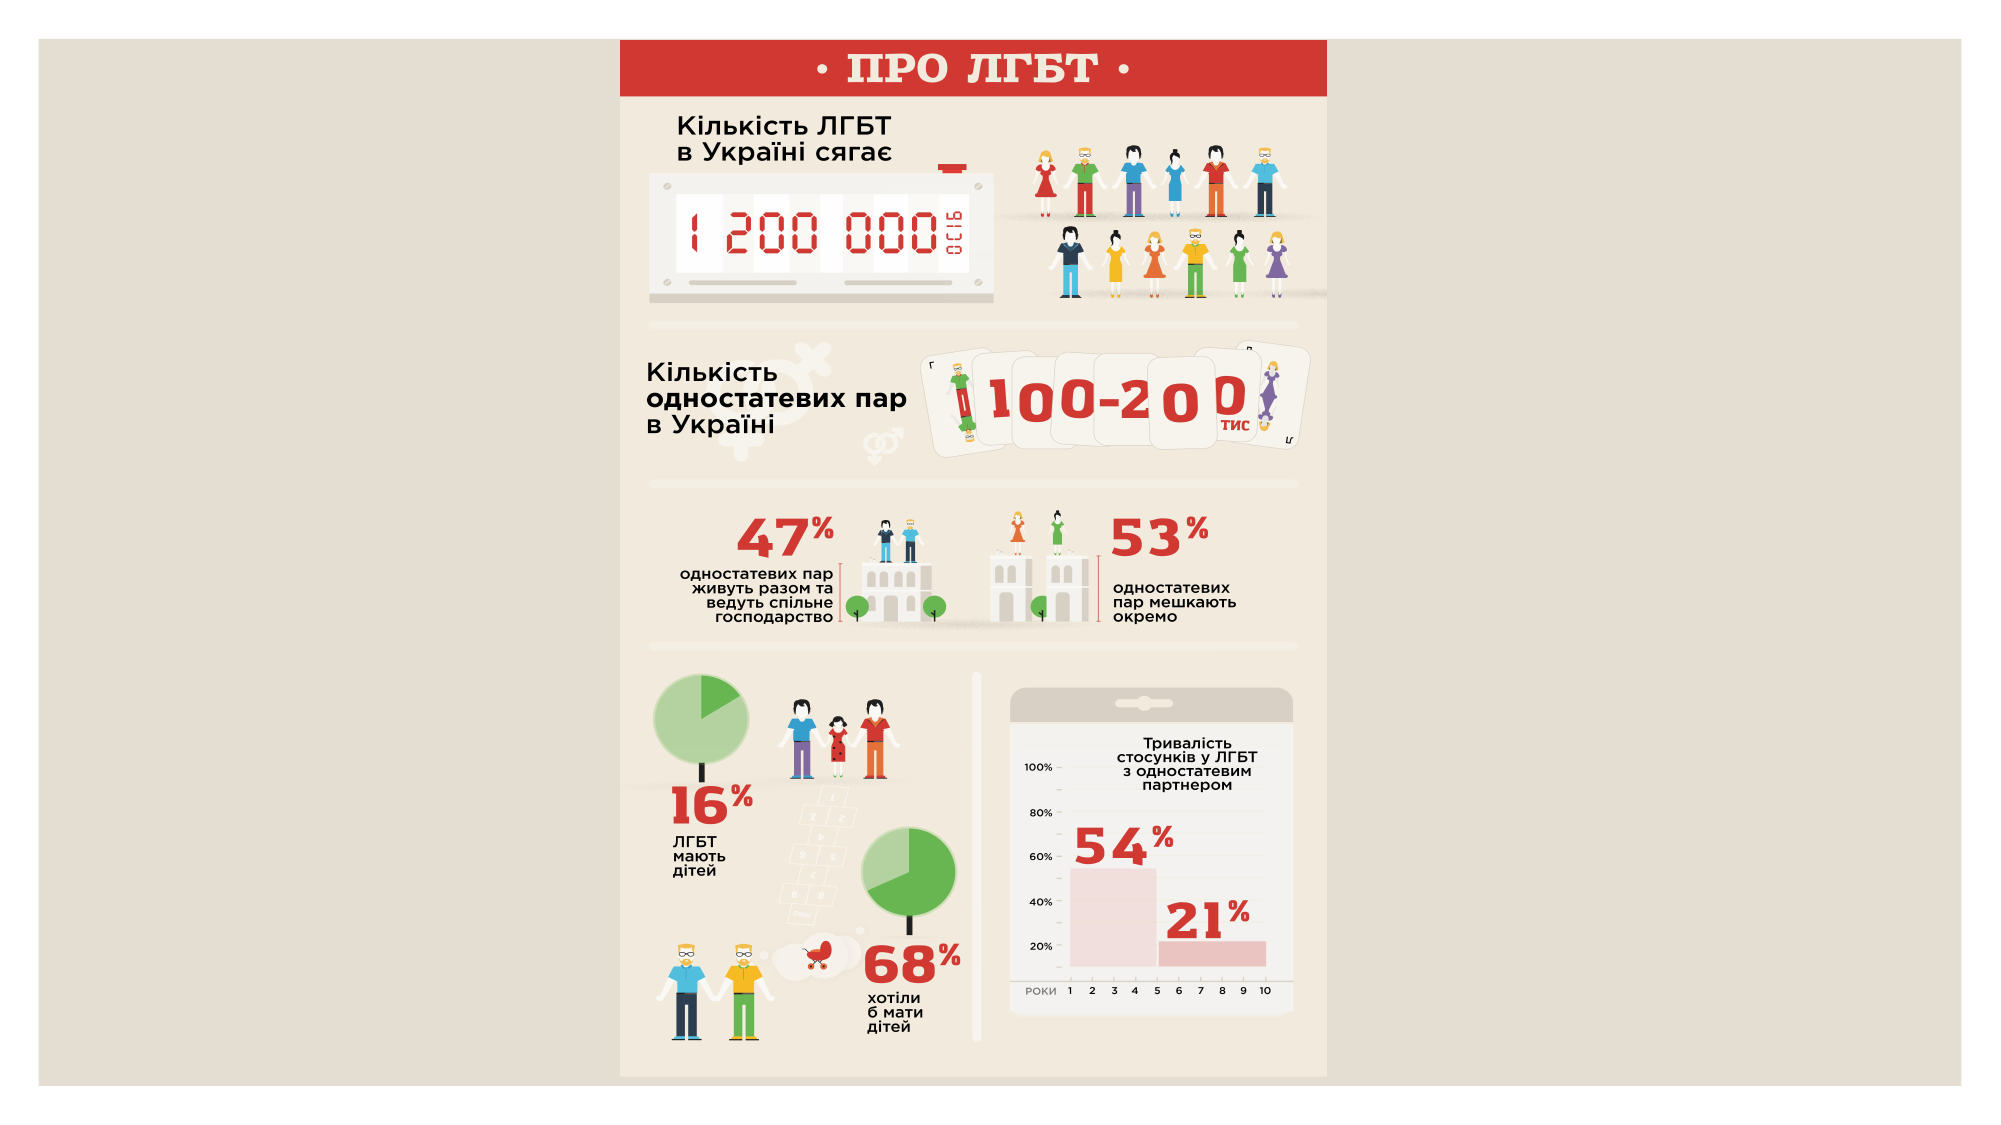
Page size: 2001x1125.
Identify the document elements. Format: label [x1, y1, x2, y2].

list [620, 40, 1327, 1078]
